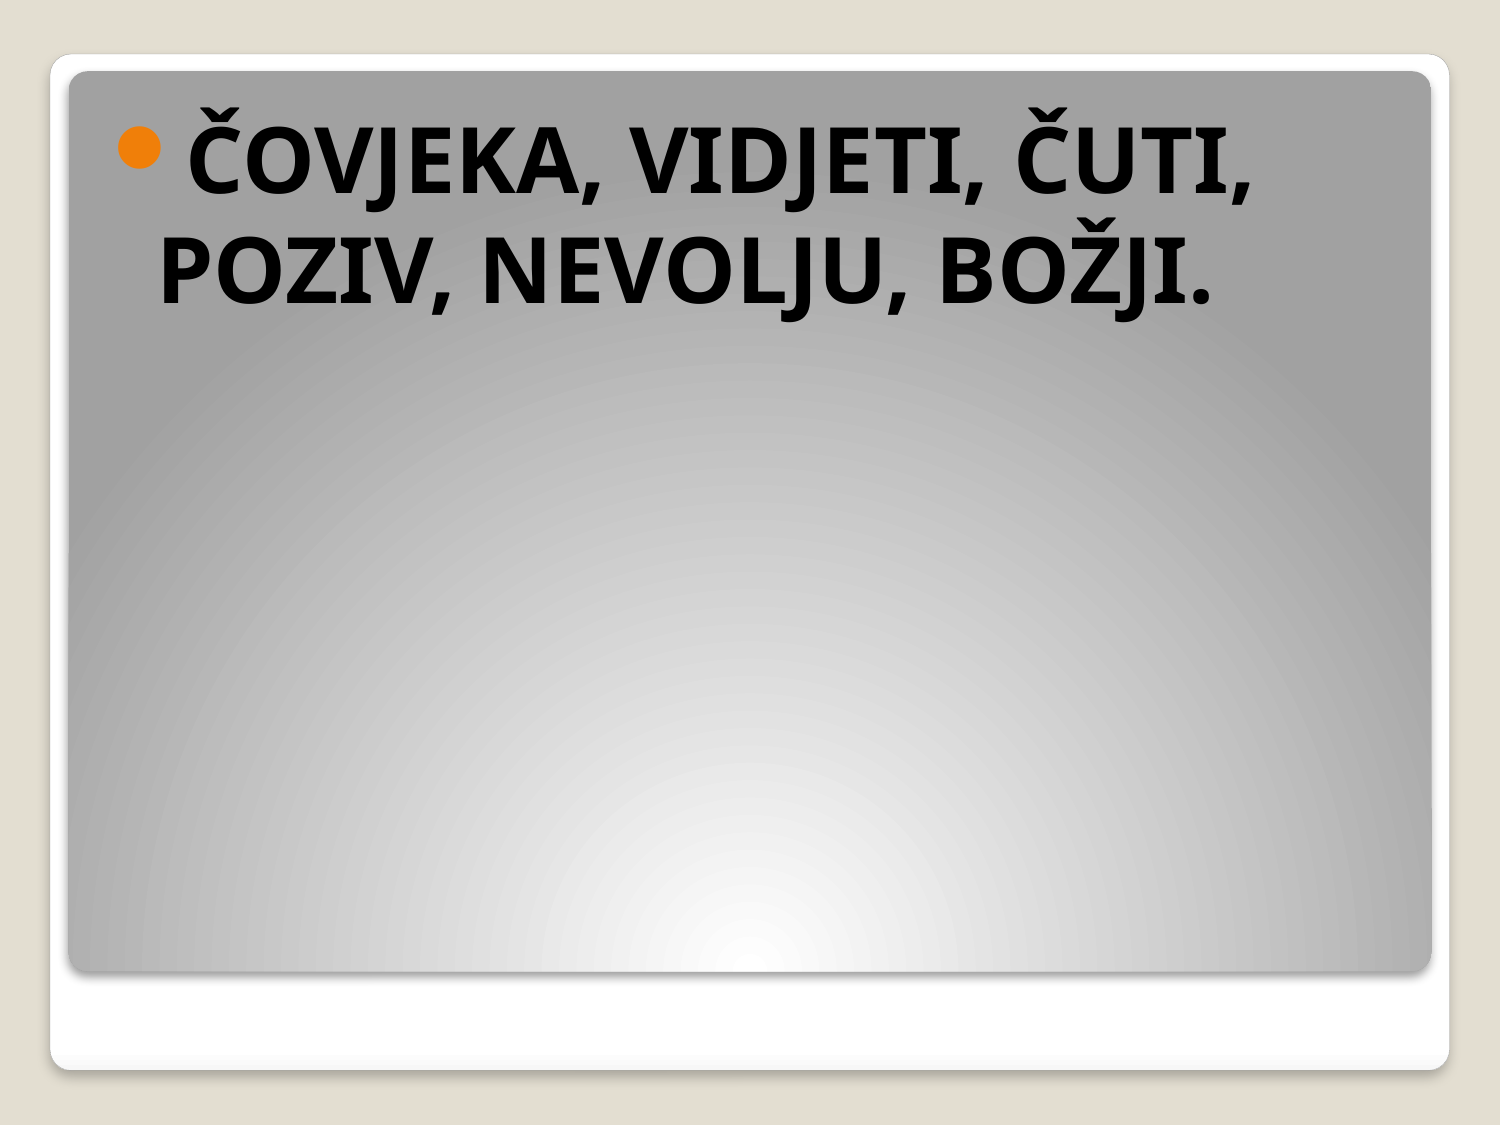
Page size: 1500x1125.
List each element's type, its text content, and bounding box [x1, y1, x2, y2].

list ČOVJEKA, VIDJETI, ČUTI, POZIV, NEVOLJU, BOŽJI. [82, 86, 1425, 774]
